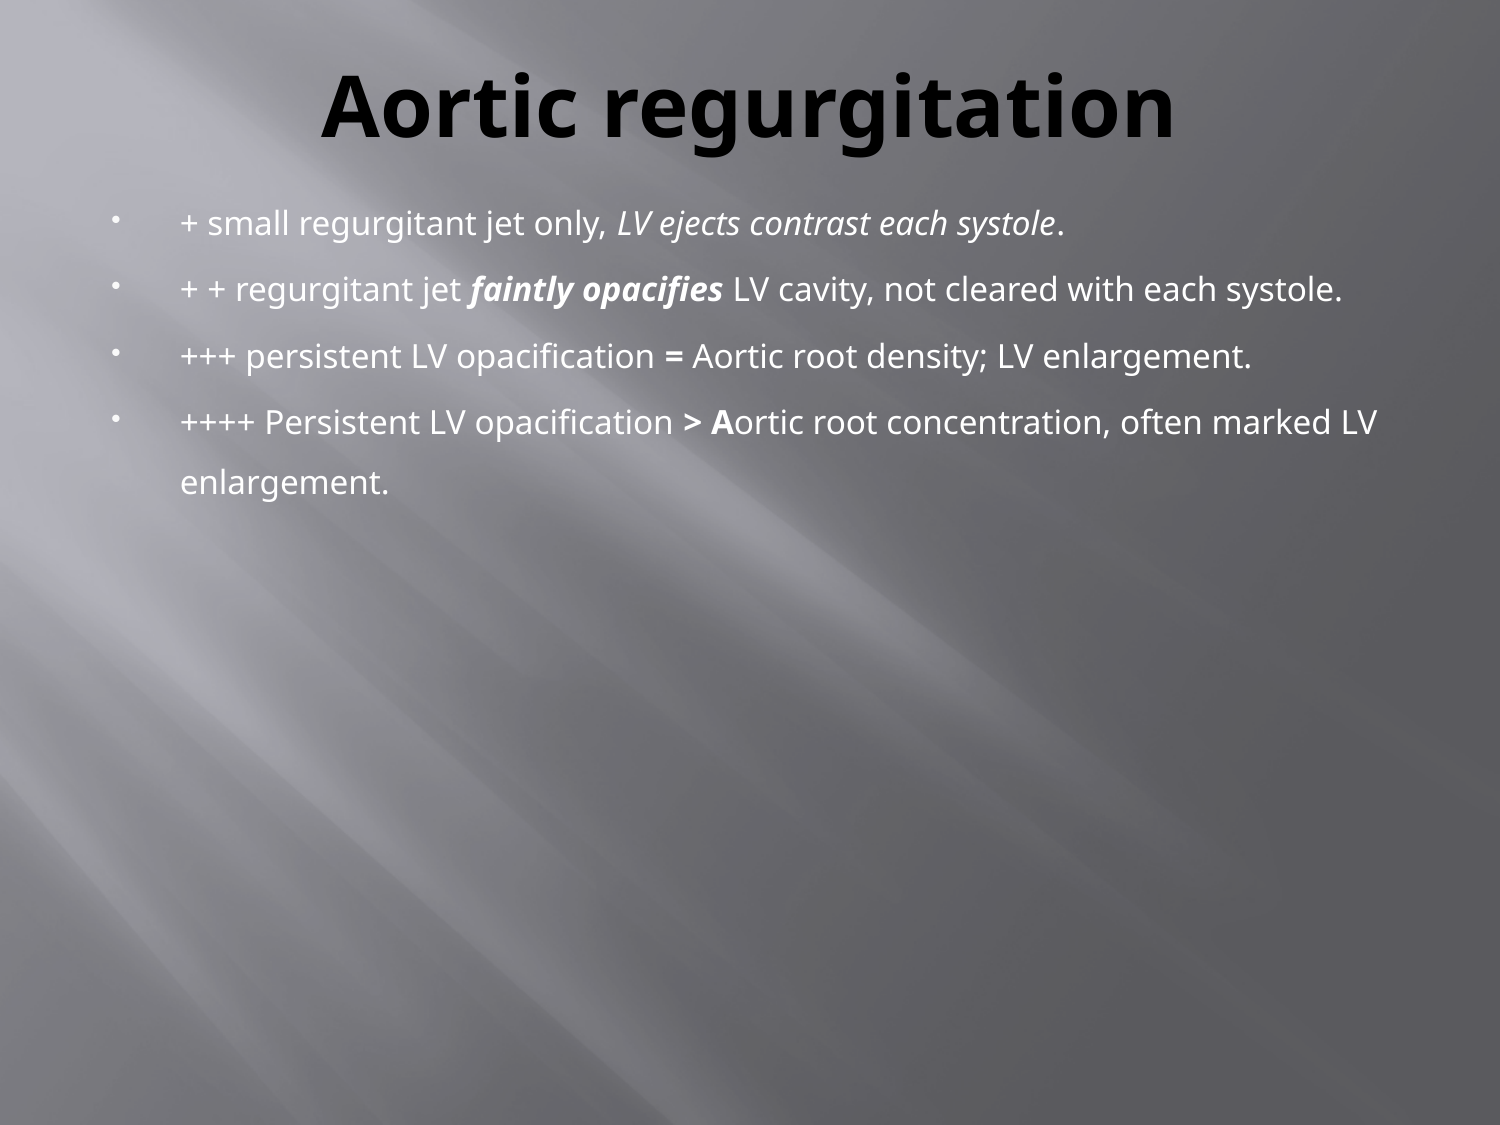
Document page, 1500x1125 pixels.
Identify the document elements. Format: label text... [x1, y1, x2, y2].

title Aortic regurgitation [75, 45, 1425, 163]
list + small regurgitant jet only, LV ejects contrast each systole. + + regurgitant jet faintly opacifies LV cavity, not cleared with each systole. +++ persistent LV opacification = Aortic root density; LV enlargement. ++++ Persistent LV opacification > Aortic root concentration, often marked LV enlargement. [75, 174, 1425, 1035]
